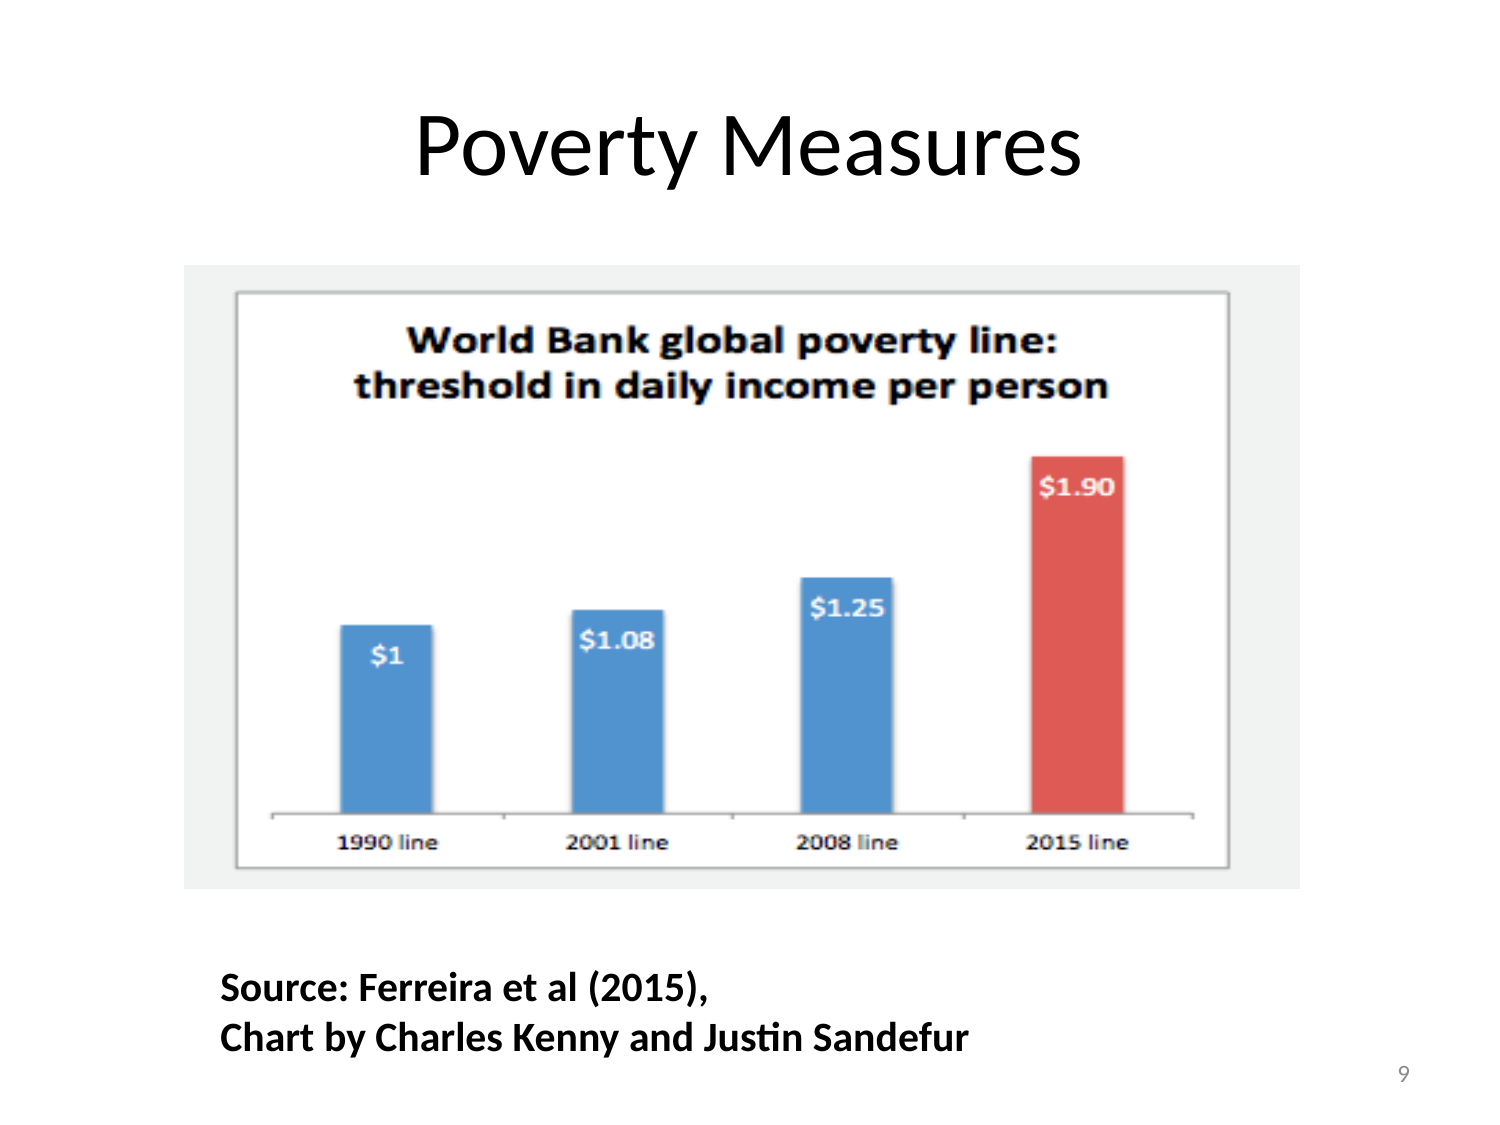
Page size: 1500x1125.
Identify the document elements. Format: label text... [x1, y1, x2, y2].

list [75, 265, 1425, 1008]
slide_number 9 [1074, 1042, 1425, 1103]
picture [184, 265, 1300, 890]
text_box Source: Ferreira et al (2015), Chart by Charles Kenny and Justin Sandefur [205, 952, 985, 1067]
title Poverty Measures [75, 45, 1425, 233]
